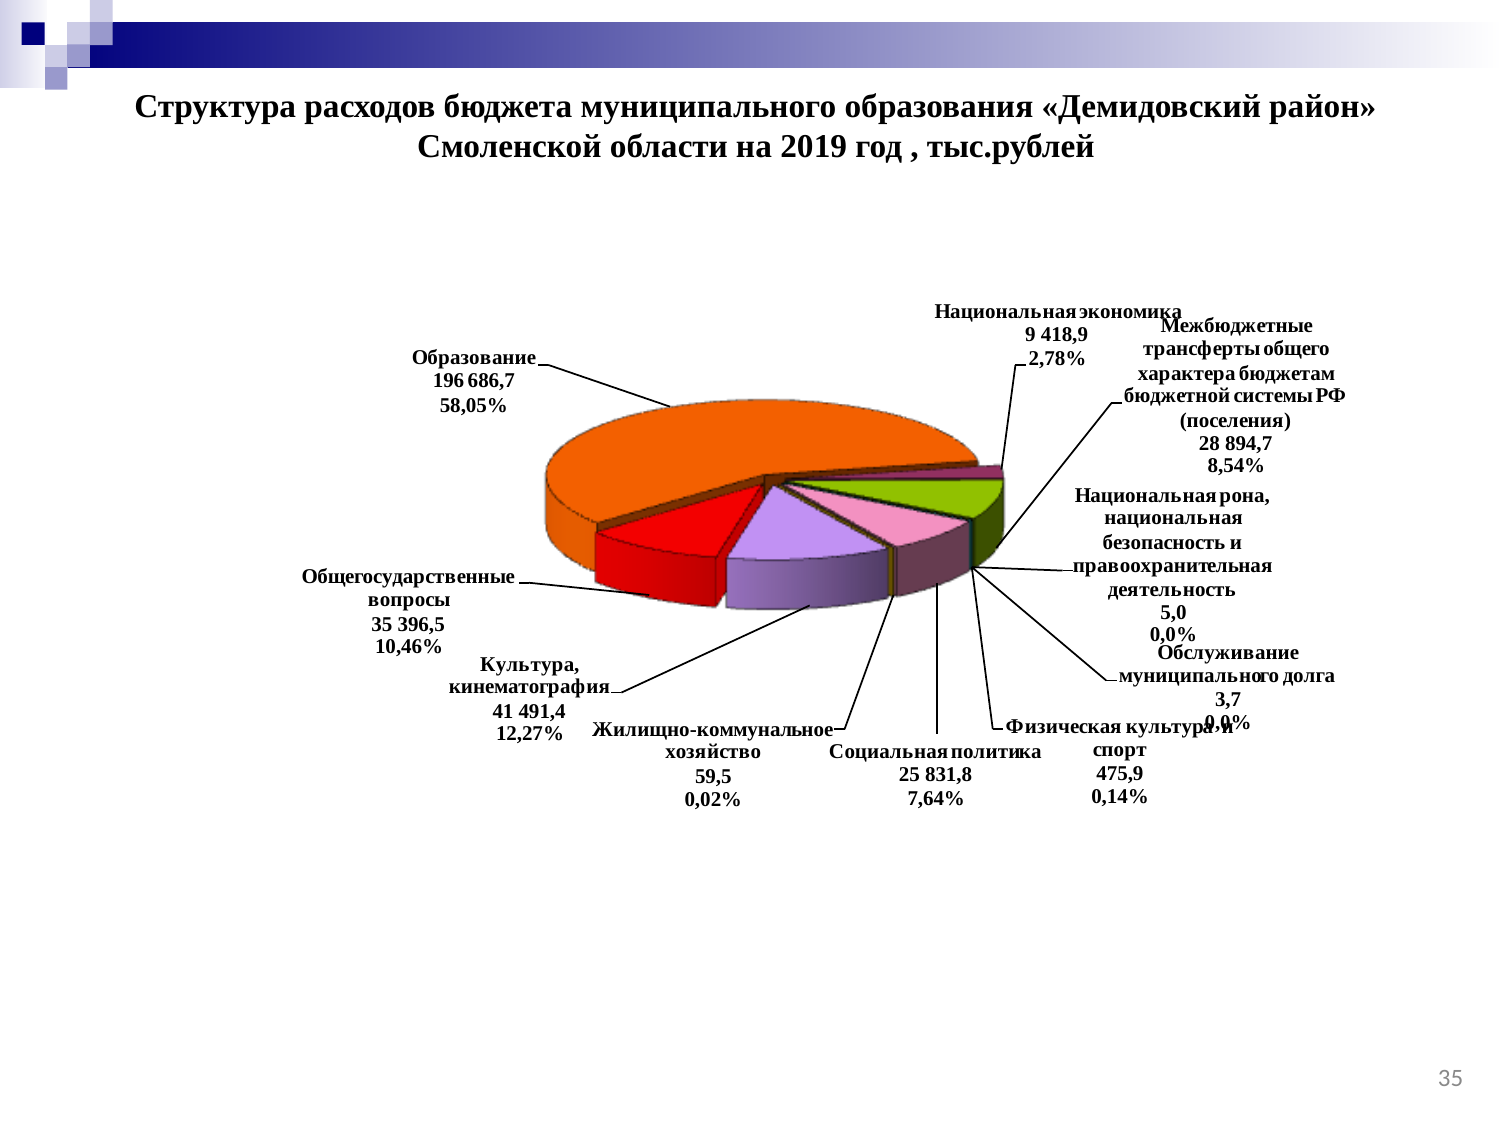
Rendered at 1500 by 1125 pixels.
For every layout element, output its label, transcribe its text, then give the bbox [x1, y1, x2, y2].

text_box Структура расходов бюджета муниципального образования «Демидовский район» Смоленской области на 2019 год , тыс.рублей [100, 77, 1413, 172]
text_box 35 [1328, 1046, 1479, 1107]
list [67, 276, 1381, 820]
